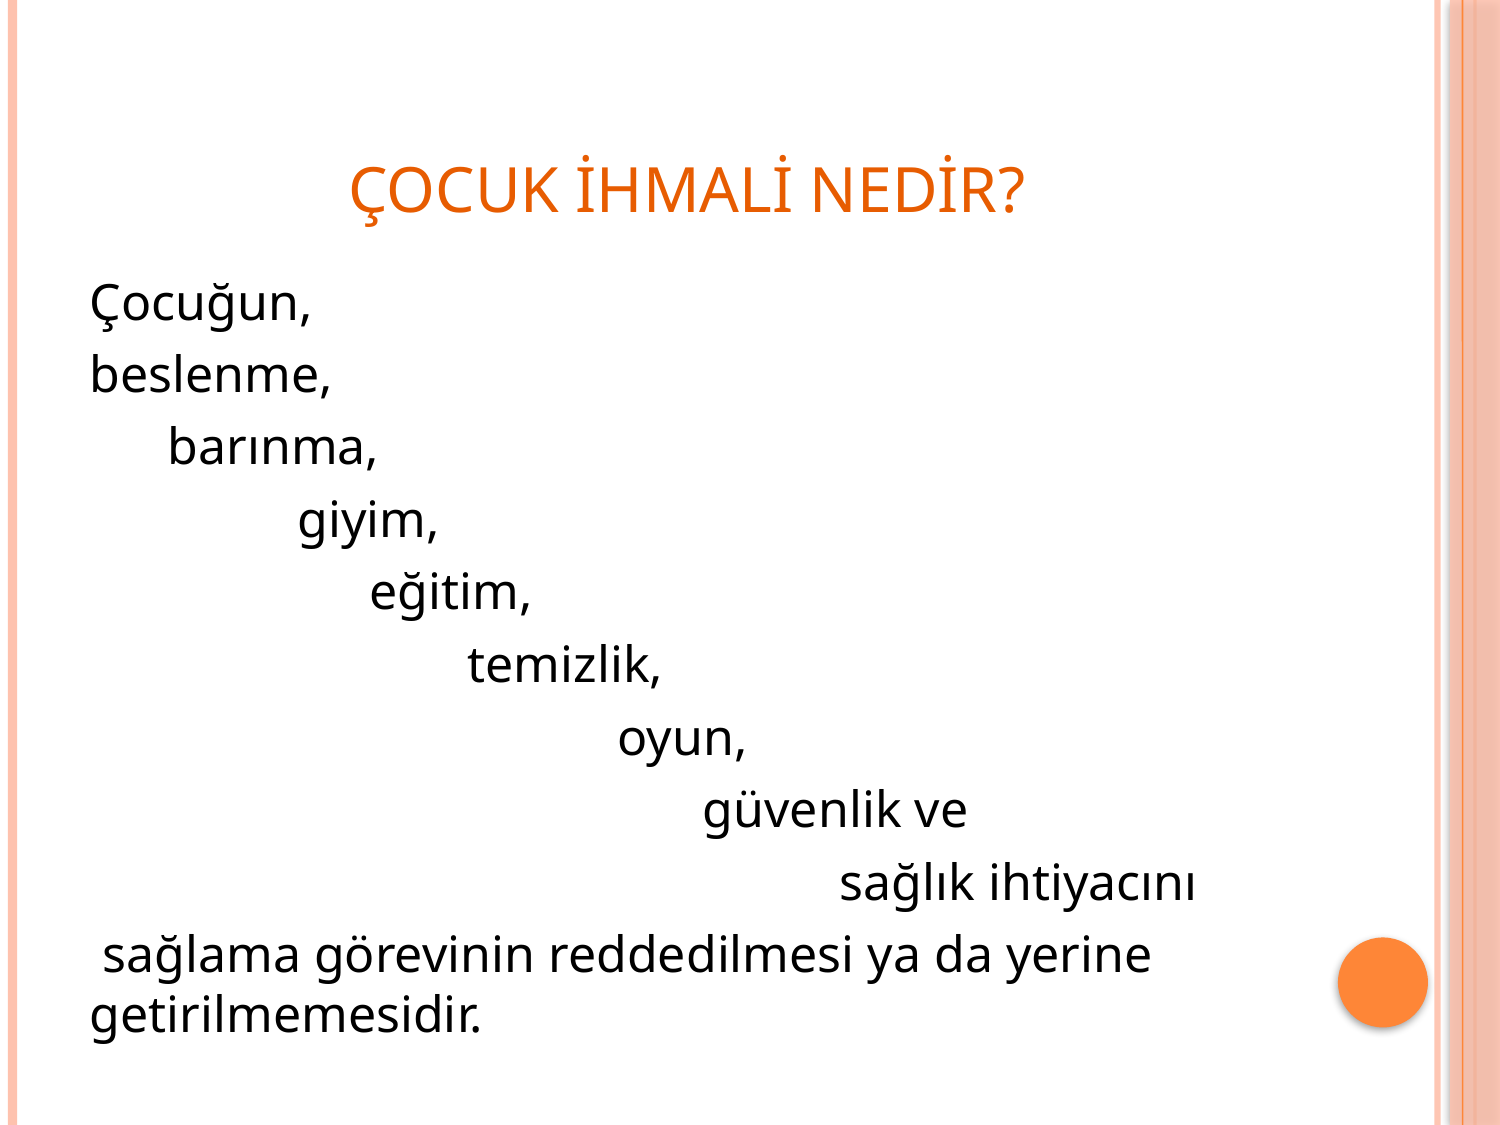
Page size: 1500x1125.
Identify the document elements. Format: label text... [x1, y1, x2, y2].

title Çocuk İhmali Nedir? [75, 45, 1300, 233]
list Çocuğun, beslenme, barınma, giyim, eğitim, temizlik, oyun, güvenlik ve sağlık ihtiyacını sağlama görevinin reddedilmesi ya da yerine getirilmemesidir. [75, 262, 1300, 1062]
